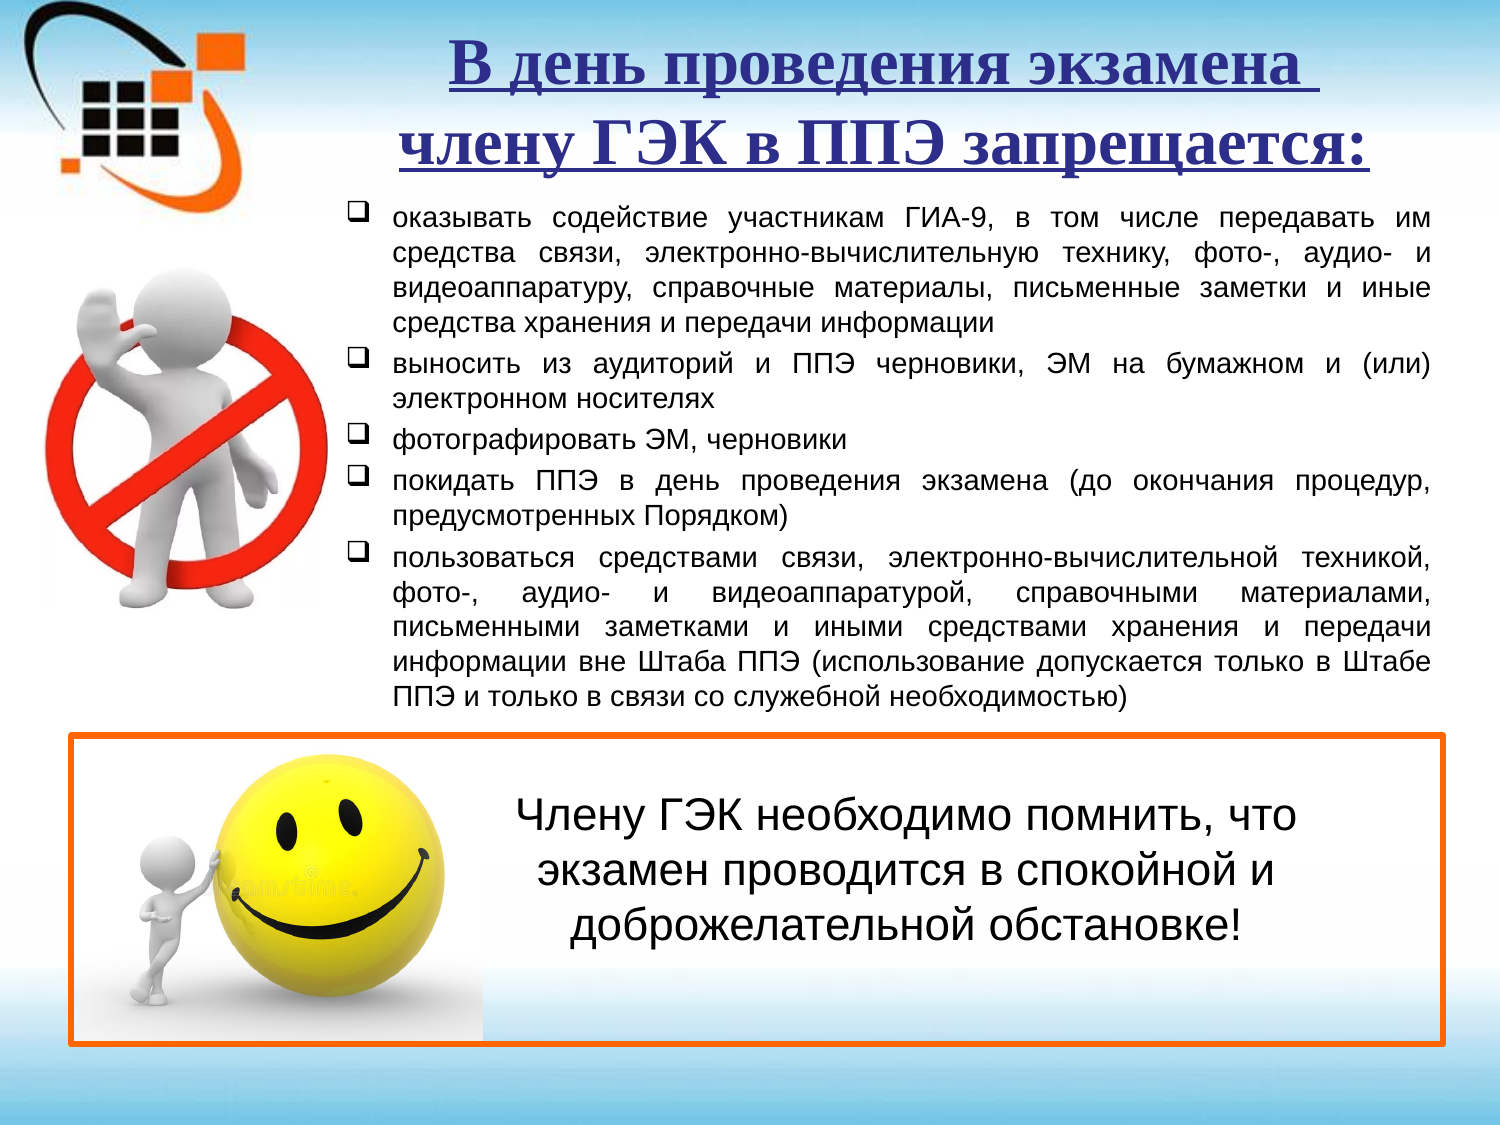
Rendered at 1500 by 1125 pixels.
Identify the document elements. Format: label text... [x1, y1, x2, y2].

text_box В день проведения экзамена члену ГЭК в ППЭ запрещается: [278, 10, 1490, 186]
text_box оказывать содействие участникам ГИА-9, в том числе передавать им средства связи, электронно-вычислительную технику, фото-, аудио- и видеоаппаратуру, справочные материалы, письменные заметки и иные средства хранения и передачи информации выносить из аудиторий и ППЭ черновики, ЭМ на бумажном и (или) электронном носителях фотографировать ЭМ, черновики покидать ППЭ в день проведения экзамена (до окончания процедур, предусмотренных Порядком) пользоваться средствами связи, электронно-вычислительной техникой, фото-, аудио- и видеоаппаратурой, справочными материалами, письменными заметками и иными средствами хранения и передачи информации вне Штаба ППЭ (использование допускается только в Штабе ППЭ и только в связи со служебной необходимостью) [330, 190, 1448, 721]
text_box [487, 733, 1445, 1046]
picture [0, 0, 1500, 1125]
